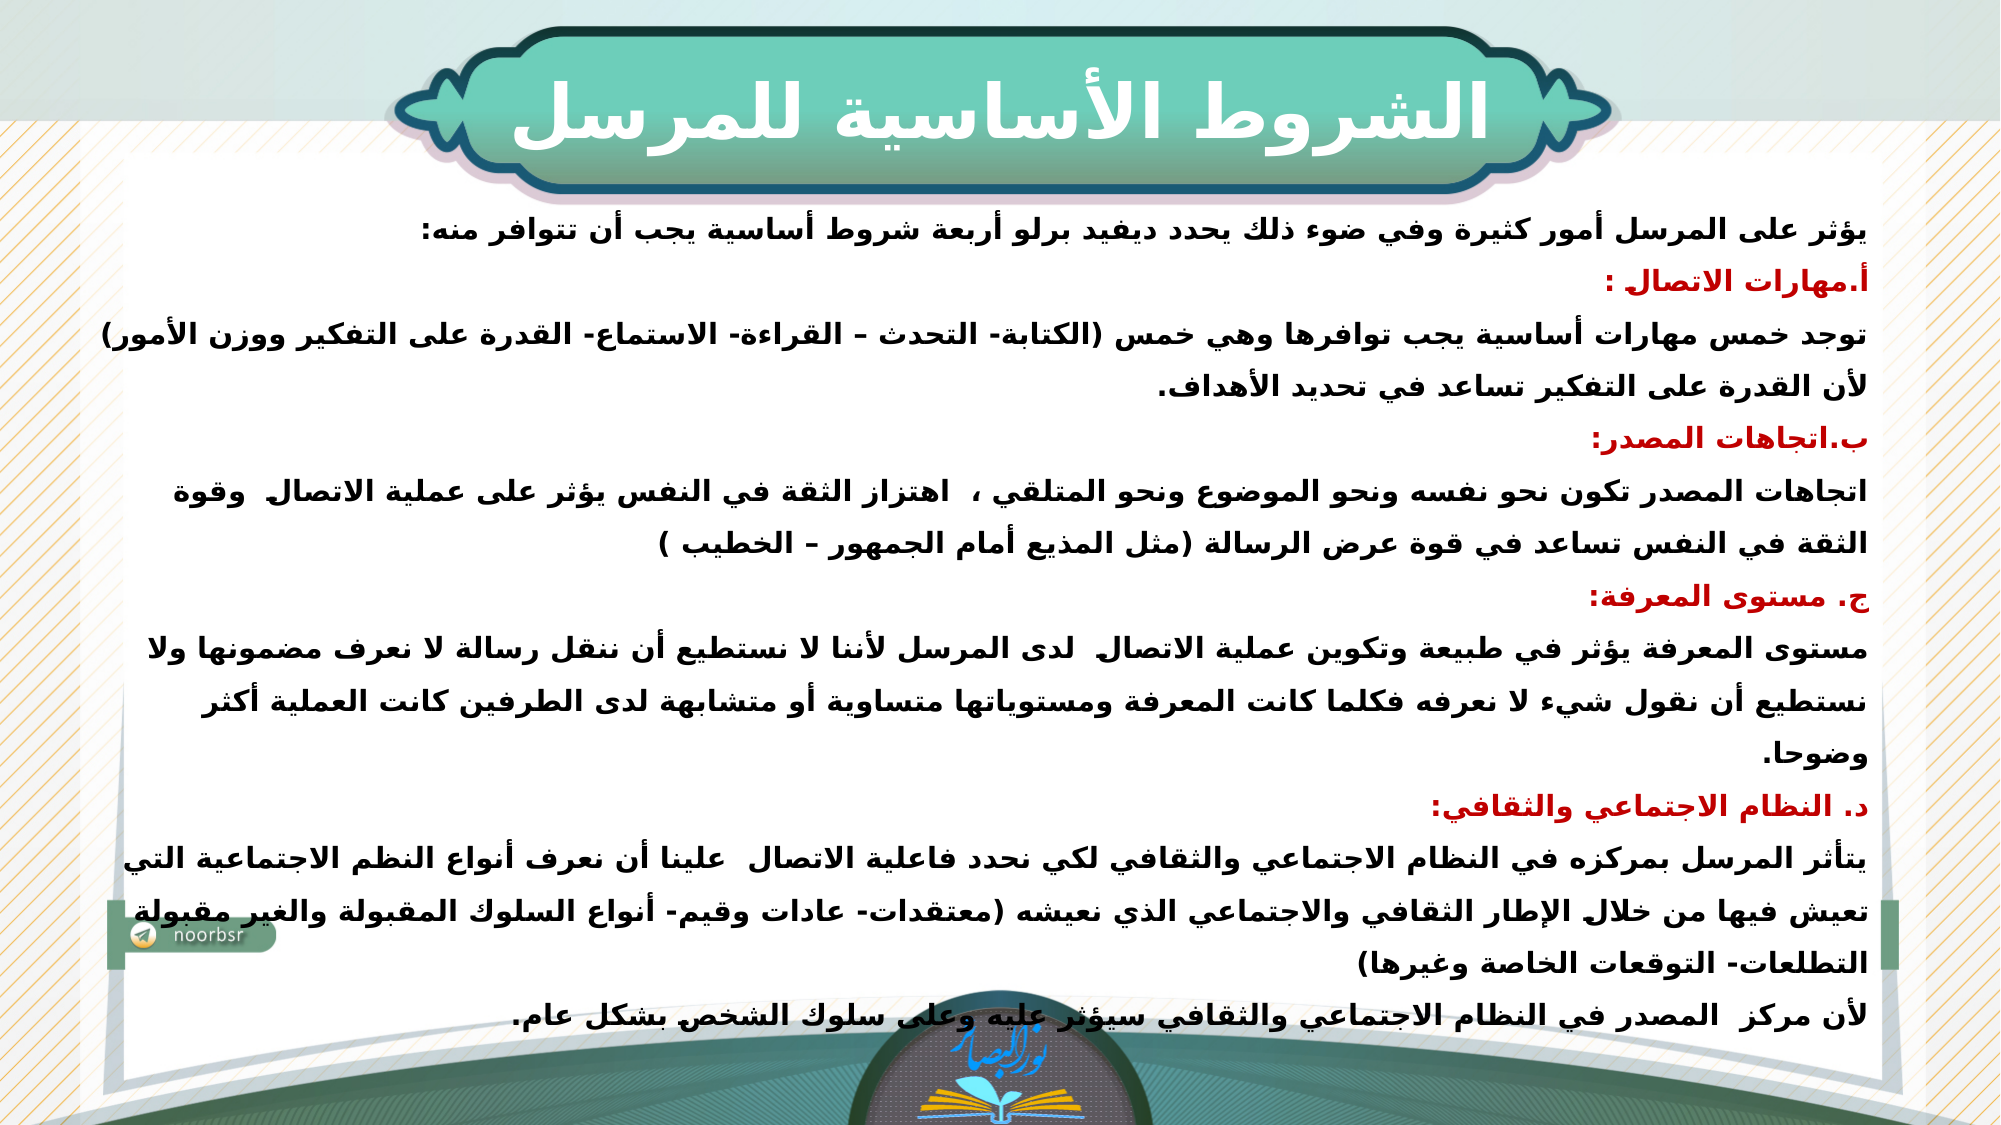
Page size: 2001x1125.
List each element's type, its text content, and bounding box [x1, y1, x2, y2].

text_box الشروط الأساسية للمرسل [440, 56, 1563, 161]
picture [0, 0, 2001, 1125]
text_box يؤثر على المرسل أمور كثيرة وفي ضوء ذلك يحدد ديفيد برلو أربعة شروط أساسية يجب أن تتوافر منه: أ‌. مهارات الاتصال : توجد خمس مهارات أساسية يجب توافرها وهي خمس (الكتابة- التحدث – القراءة- الاستماع- القدرة على التفكير ووزن الأمور) لأن القدرة على التفكير تساعد في تحديد الأهداف. ب‌. اتجاهات المصدر: اتجاهات المصدر تكون نحو نفسه ونحو الموضوع ونحو المتلقي ، اهتزاز الثقة في النفس يؤثر على عملية الاتصال وقوة الثقة في النفس تساعد في قوة عرض الرسالة (مثل المذيع أمام الجمهور – الخطيب ) ج. مستوى المعرفة: مستوى المعرفة يؤثر في طبيعة وتكوين عملية الاتصال لدى المرسل لأننا لا نستطيع أن ننقل رسالة لا نعرف مضمونها ولا نستطيع أن نقول شيء لا نعرفه فكلما كانت المعرفة ومستوياتها متساوية أو متشابهة لدى الطرفين كانت العملية أكثر وضوحا. د. النظام الاجتماعي والثقافي: يتأثر المرسل بمركزه في النظام الاجتماعي والثقافي لكي نحدد فاعلية الاتصال علينا أن نعرف أنواع النظم الاجتماعية التي تعيش فيها من خلال الإطار الثقافي والاجتماعي الذي نعيشه (معتقدات- عادات وقيم- أنواع السلوك المقبولة والغير مقبولة التطلعات- التوقعات الخاصة وغيرها) لأن مركز المصدر في النظام الاجتماعي والثقافي سيؤثر عليه وعلى سلوك الشخص بشكل عام. [82, 185, 1885, 1125]
